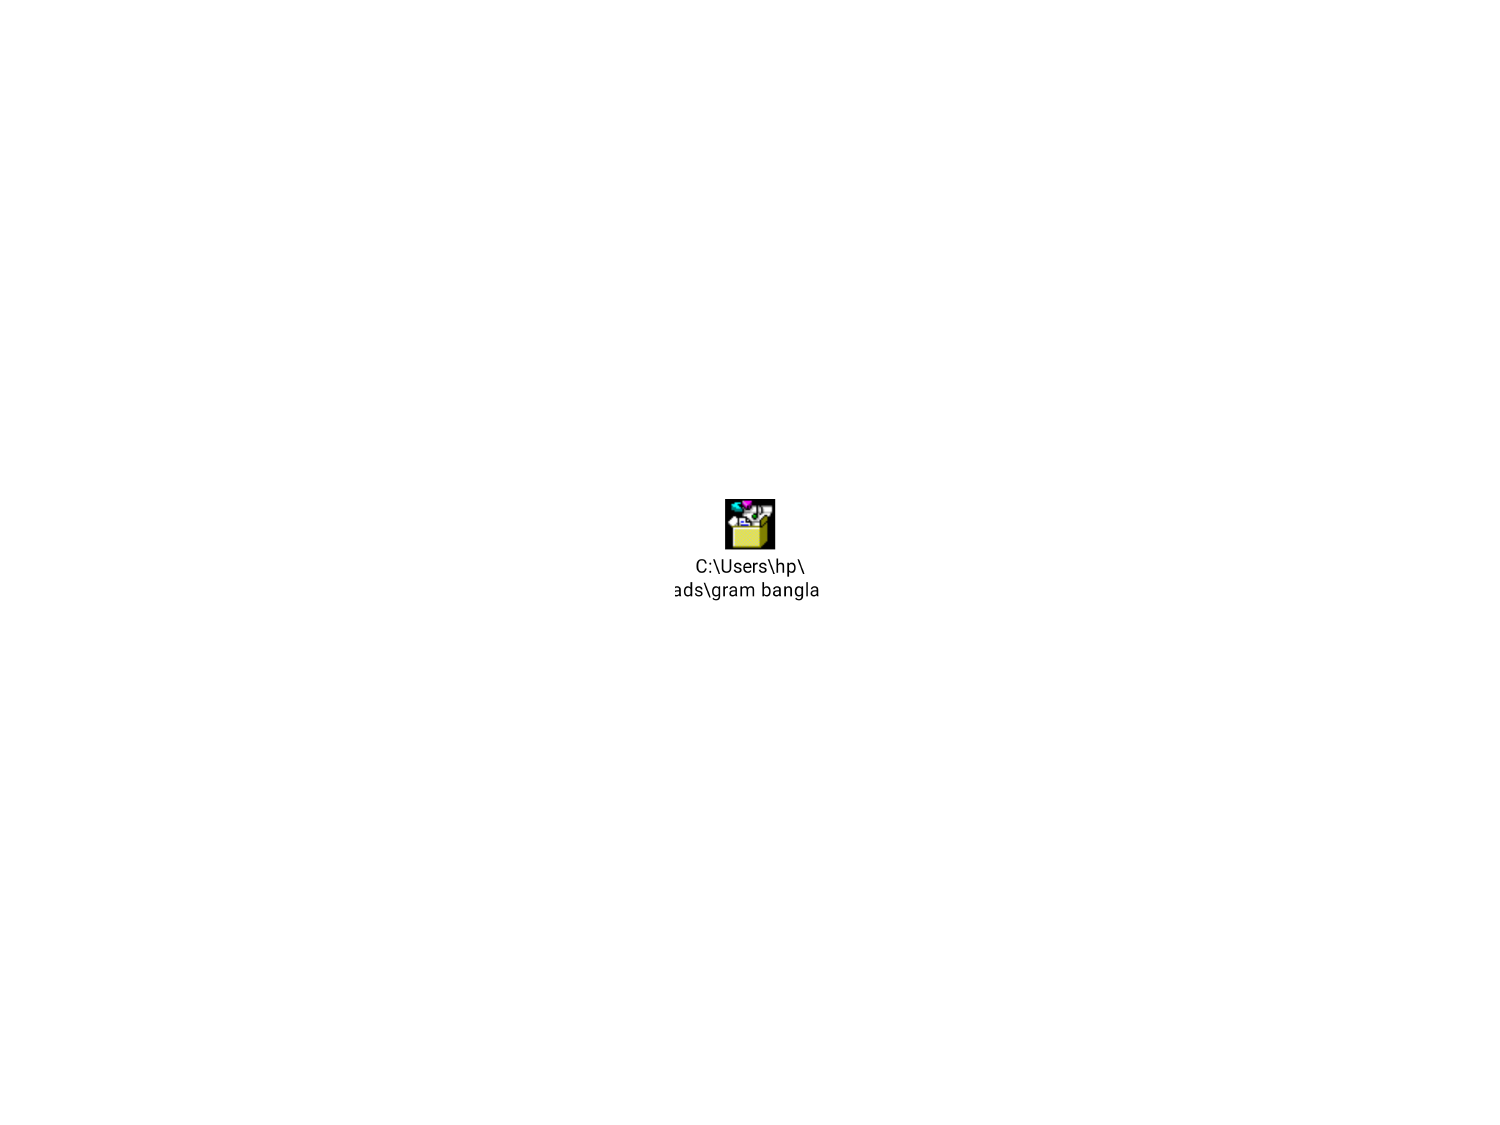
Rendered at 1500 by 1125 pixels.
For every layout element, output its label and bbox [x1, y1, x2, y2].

picture [674, 498, 826, 626]
